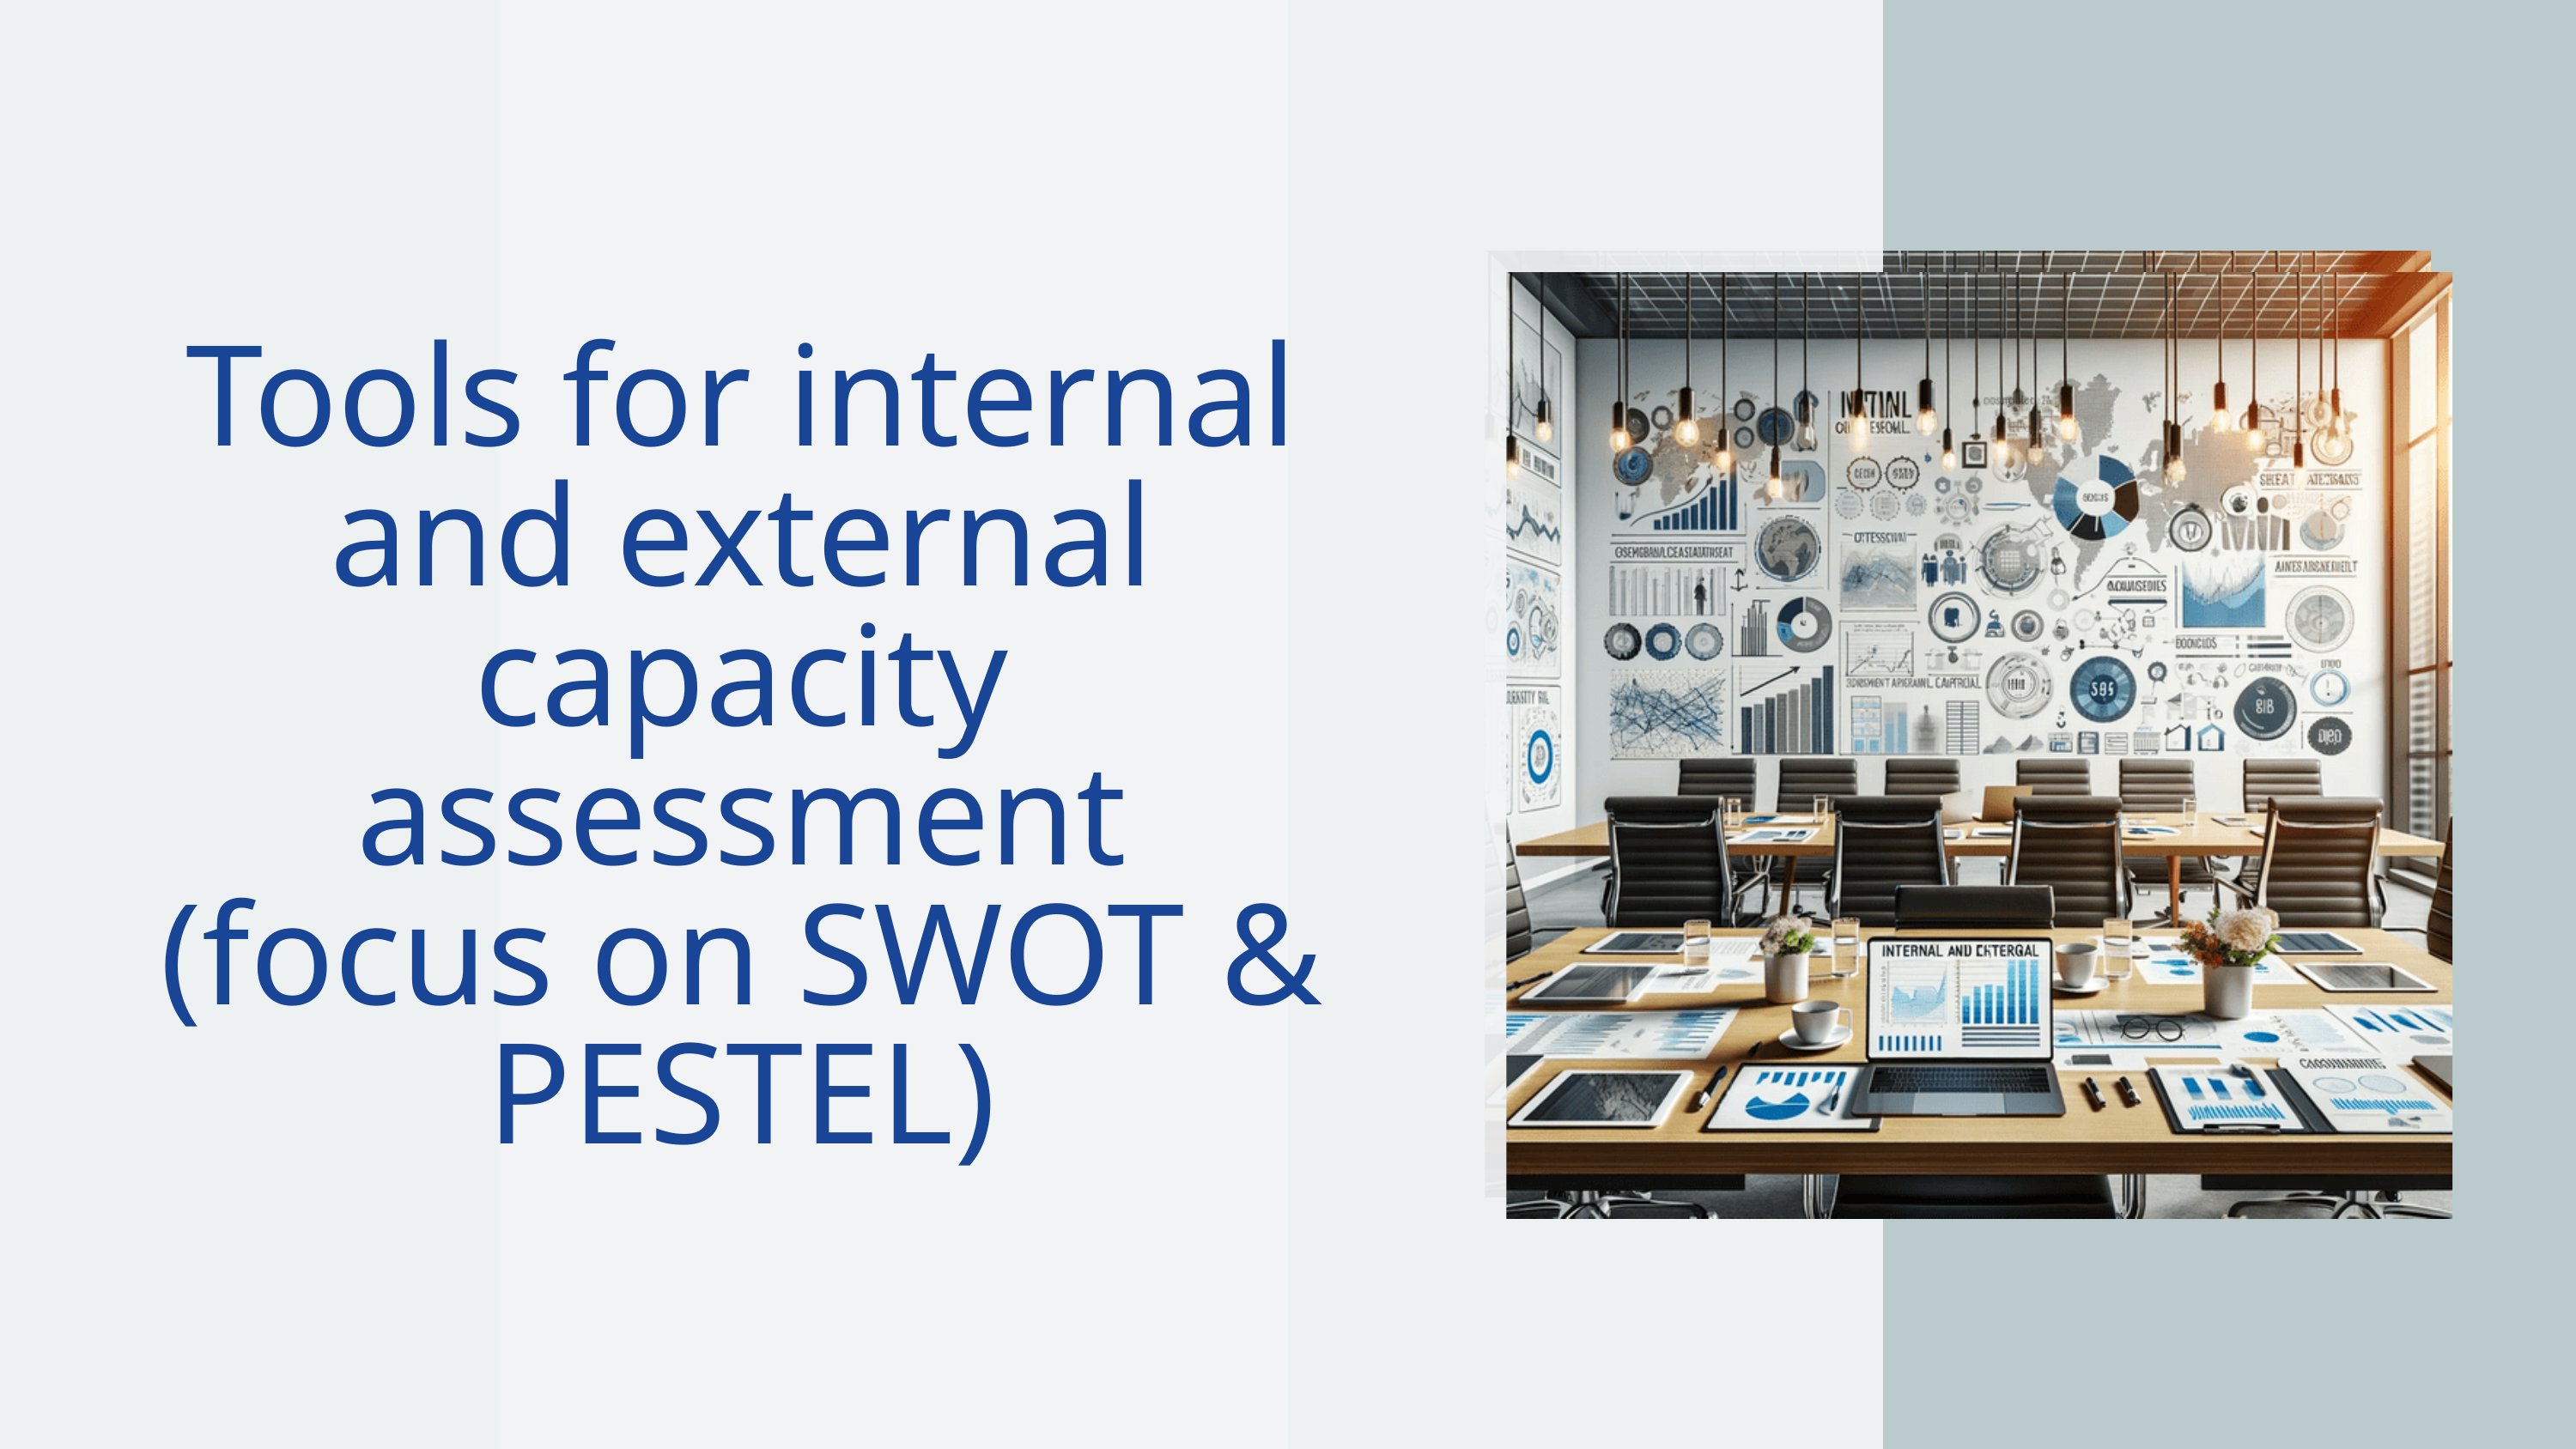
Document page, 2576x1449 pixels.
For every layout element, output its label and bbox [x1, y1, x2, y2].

text_box [1886, 251, 2432, 272]
text_box [1886, 272, 2453, 1219]
text_box [498, 0, 1884, 1449]
text_box [0, 0, 494, 1449]
